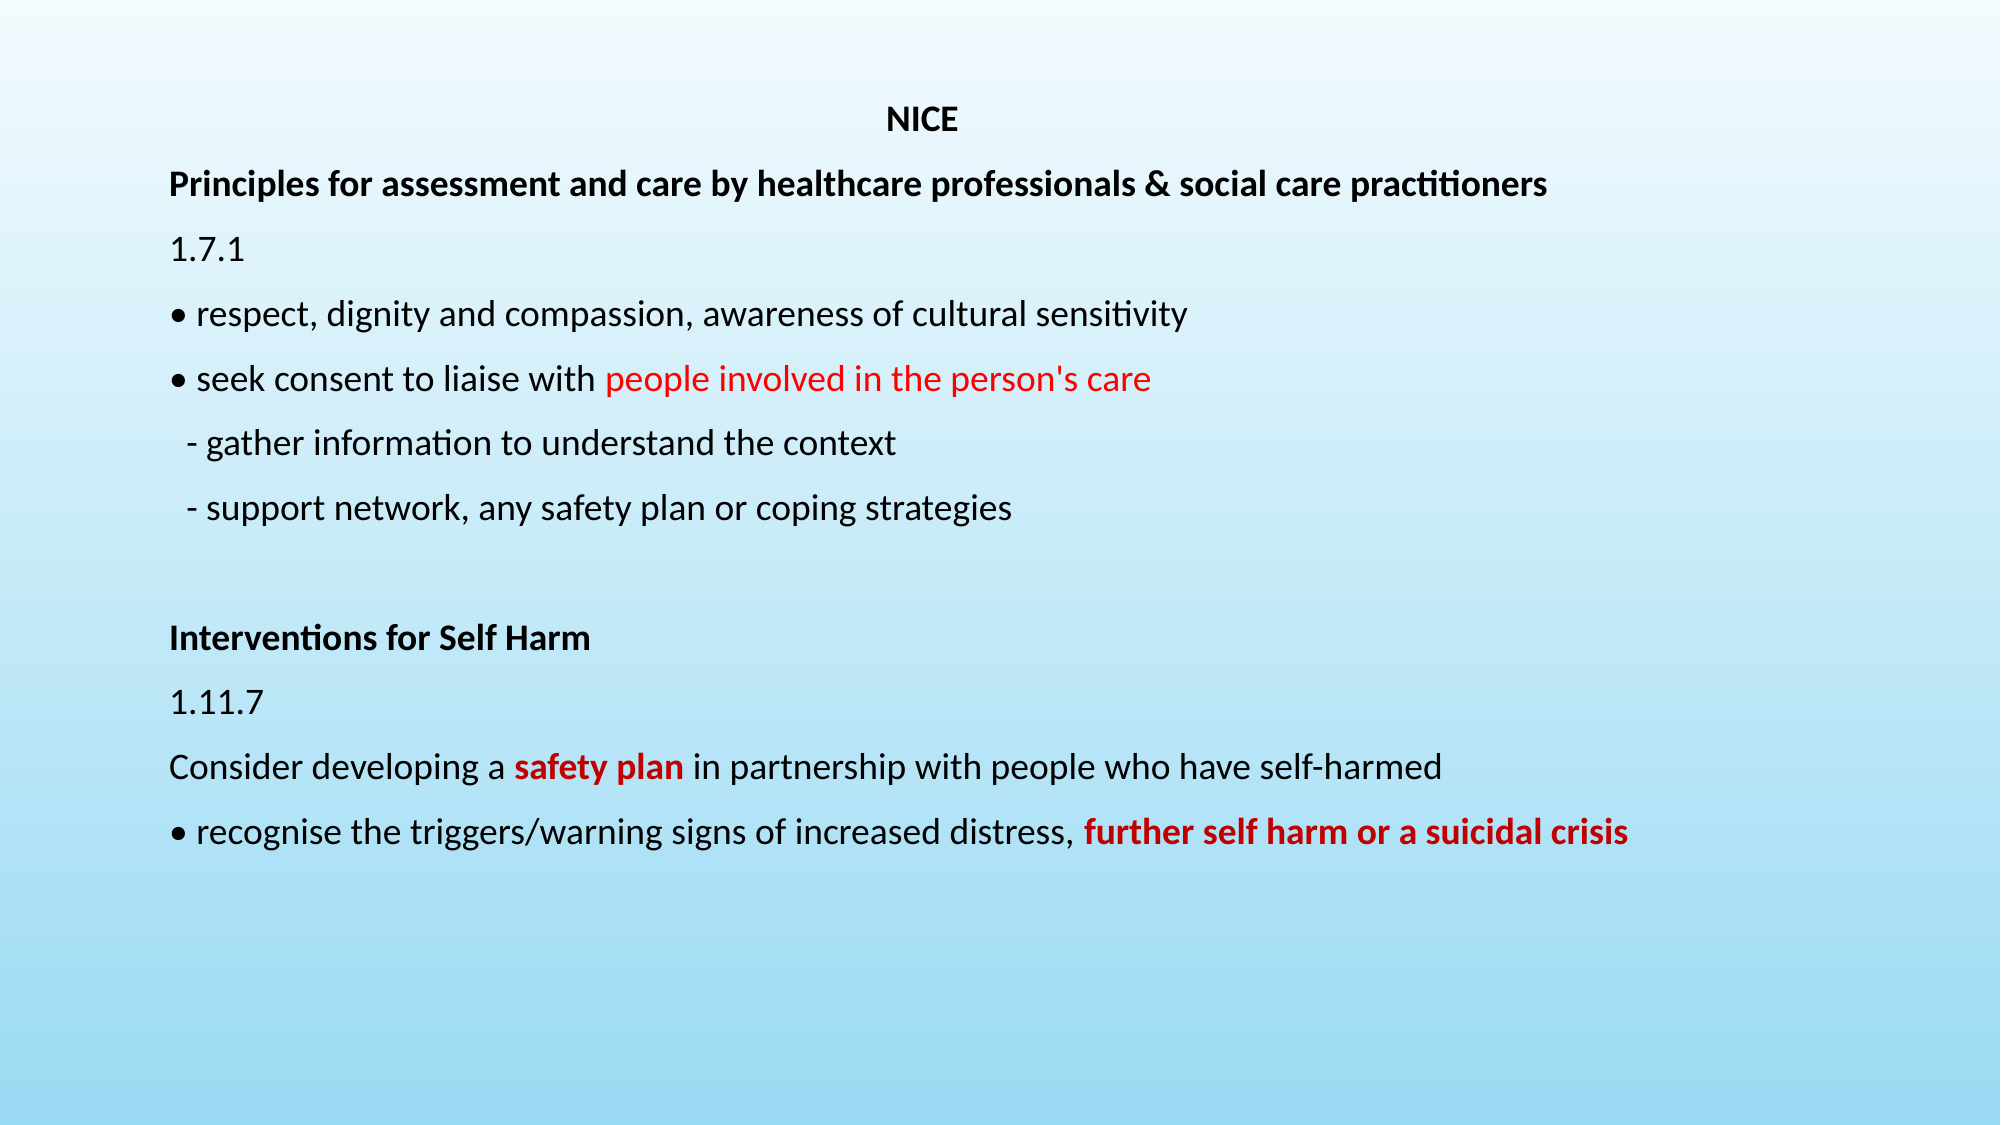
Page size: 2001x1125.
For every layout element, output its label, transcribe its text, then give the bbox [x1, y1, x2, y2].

text_box NICE Principles for assessment and care by healthcare professionals & social care practitioners 1.7.1 • respect, dignity and compassion, awareness of cultural sensitivity • seek consent to liaise with people involved in the person's care - gather information to understand the context - support network, any safety plan or coping strategies Interventions for Self Harm 1.11.7 Consider developing a safety plan in partnership with people who have self-harmed • recognise the triggers/warning signs of increased distress, further self harm or a suicidal crisis [154, 83, 1691, 860]
